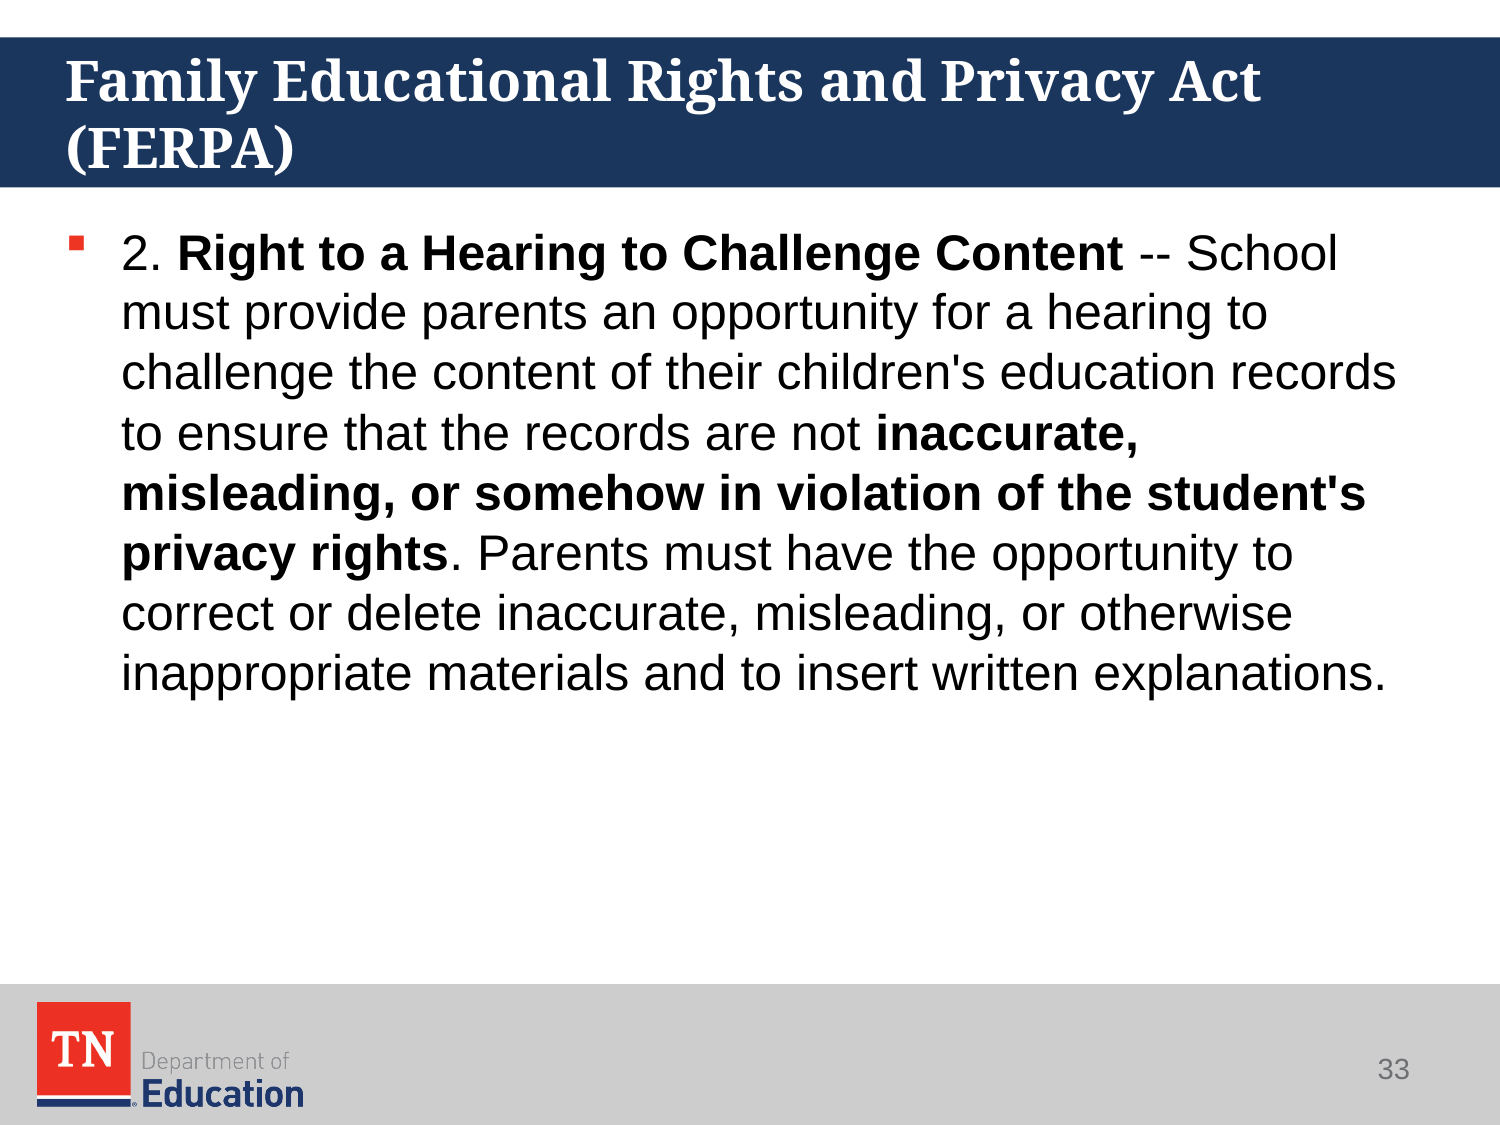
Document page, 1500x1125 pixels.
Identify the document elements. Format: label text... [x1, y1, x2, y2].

list 2. Right to a Hearing to Challenge Content -- School must provide parents an opportunity for a hearing to challenge the content of their children's education records to ensure that the records are not inaccurate, misleading, or somehow in violation of the student's privacy rights. Parents must have the opportunity to correct or delete inaccurate, misleading, or otherwise inappropriate materials and to insert written explanations. [50, 212, 1425, 955]
picture [37, 1002, 303, 1107]
slide_number 33 [1350, 1042, 1425, 1103]
title Family Educational Rights and Privacy Act (FERPA) [50, 37, 1413, 188]
